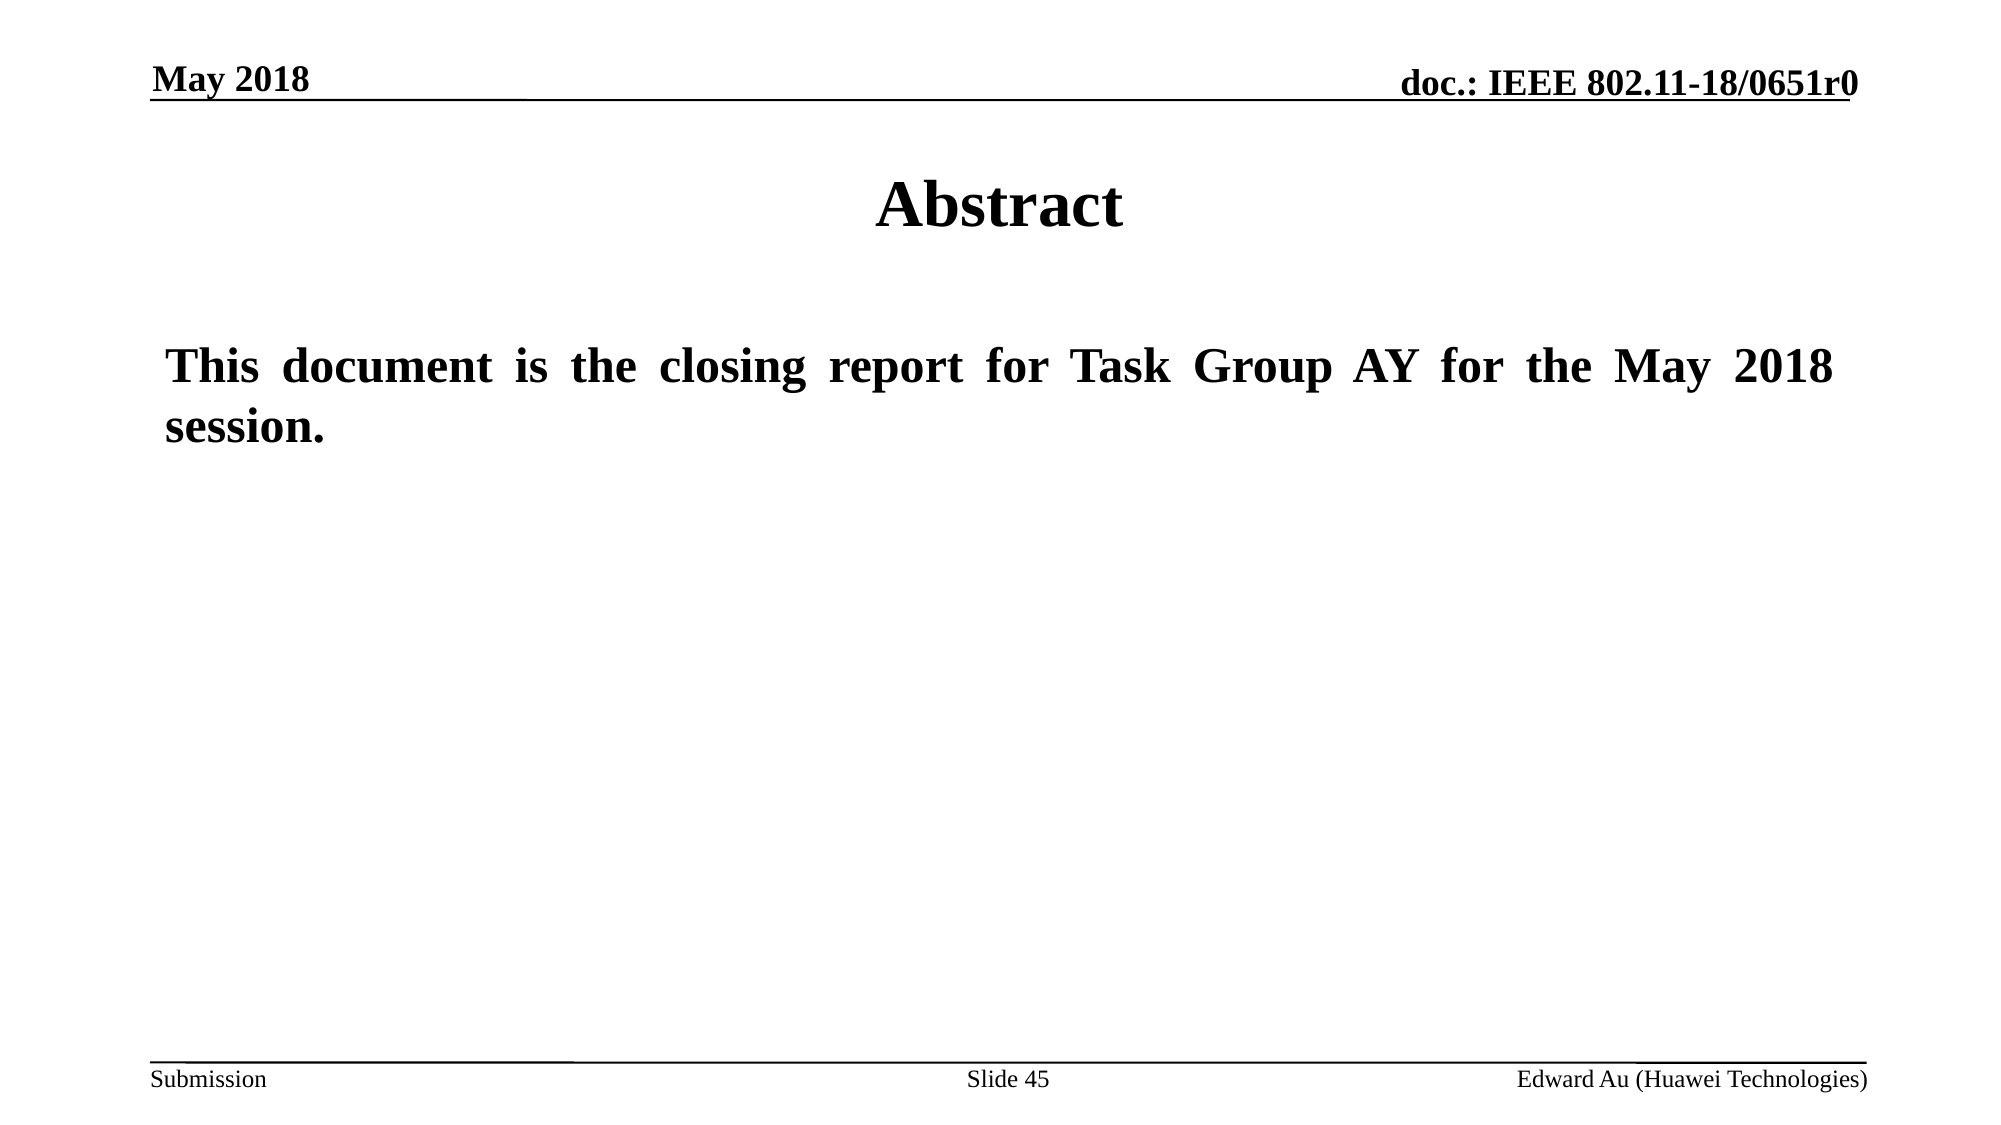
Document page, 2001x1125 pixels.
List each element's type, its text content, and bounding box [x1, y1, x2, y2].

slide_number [152, 54, 563, 100]
title Abstract [149, 112, 1850, 288]
list This document is the closing report for Task Group AY for the May 2018 session. [149, 324, 1850, 1000]
footer Edward Au (Huawei Technologies) [1171, 1061, 1869, 1093]
slide_number Slide 45 [950, 1061, 1067, 1123]
